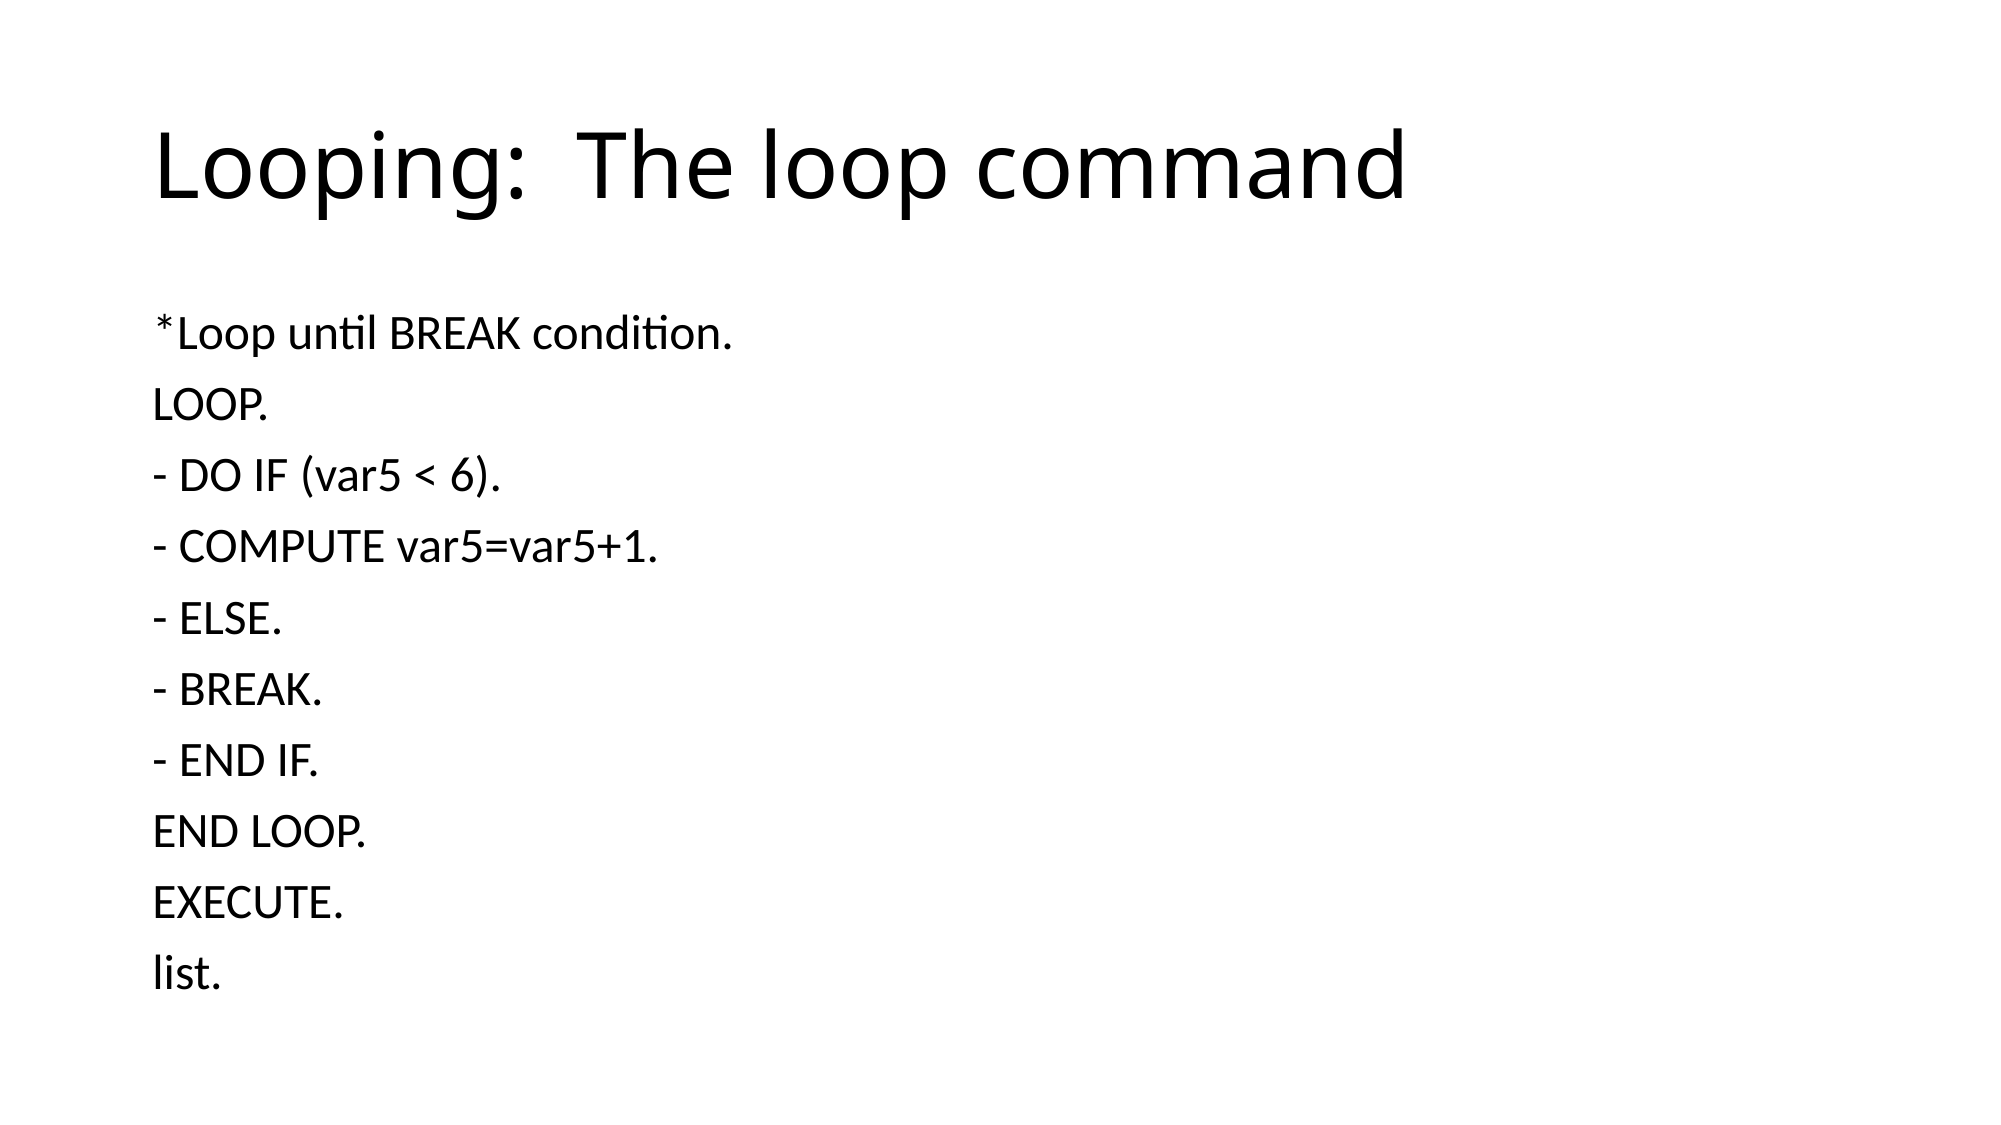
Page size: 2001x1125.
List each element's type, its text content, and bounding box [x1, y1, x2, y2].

title Looping: The loop command [137, 59, 1863, 278]
list *Loop until BREAK condition. LOOP. - DO IF (var5 < 6). - COMPUTE var5=var5+1. - ELSE. - BREAK. - END IF. END LOOP. EXECUTE. list. [137, 299, 1863, 1014]
